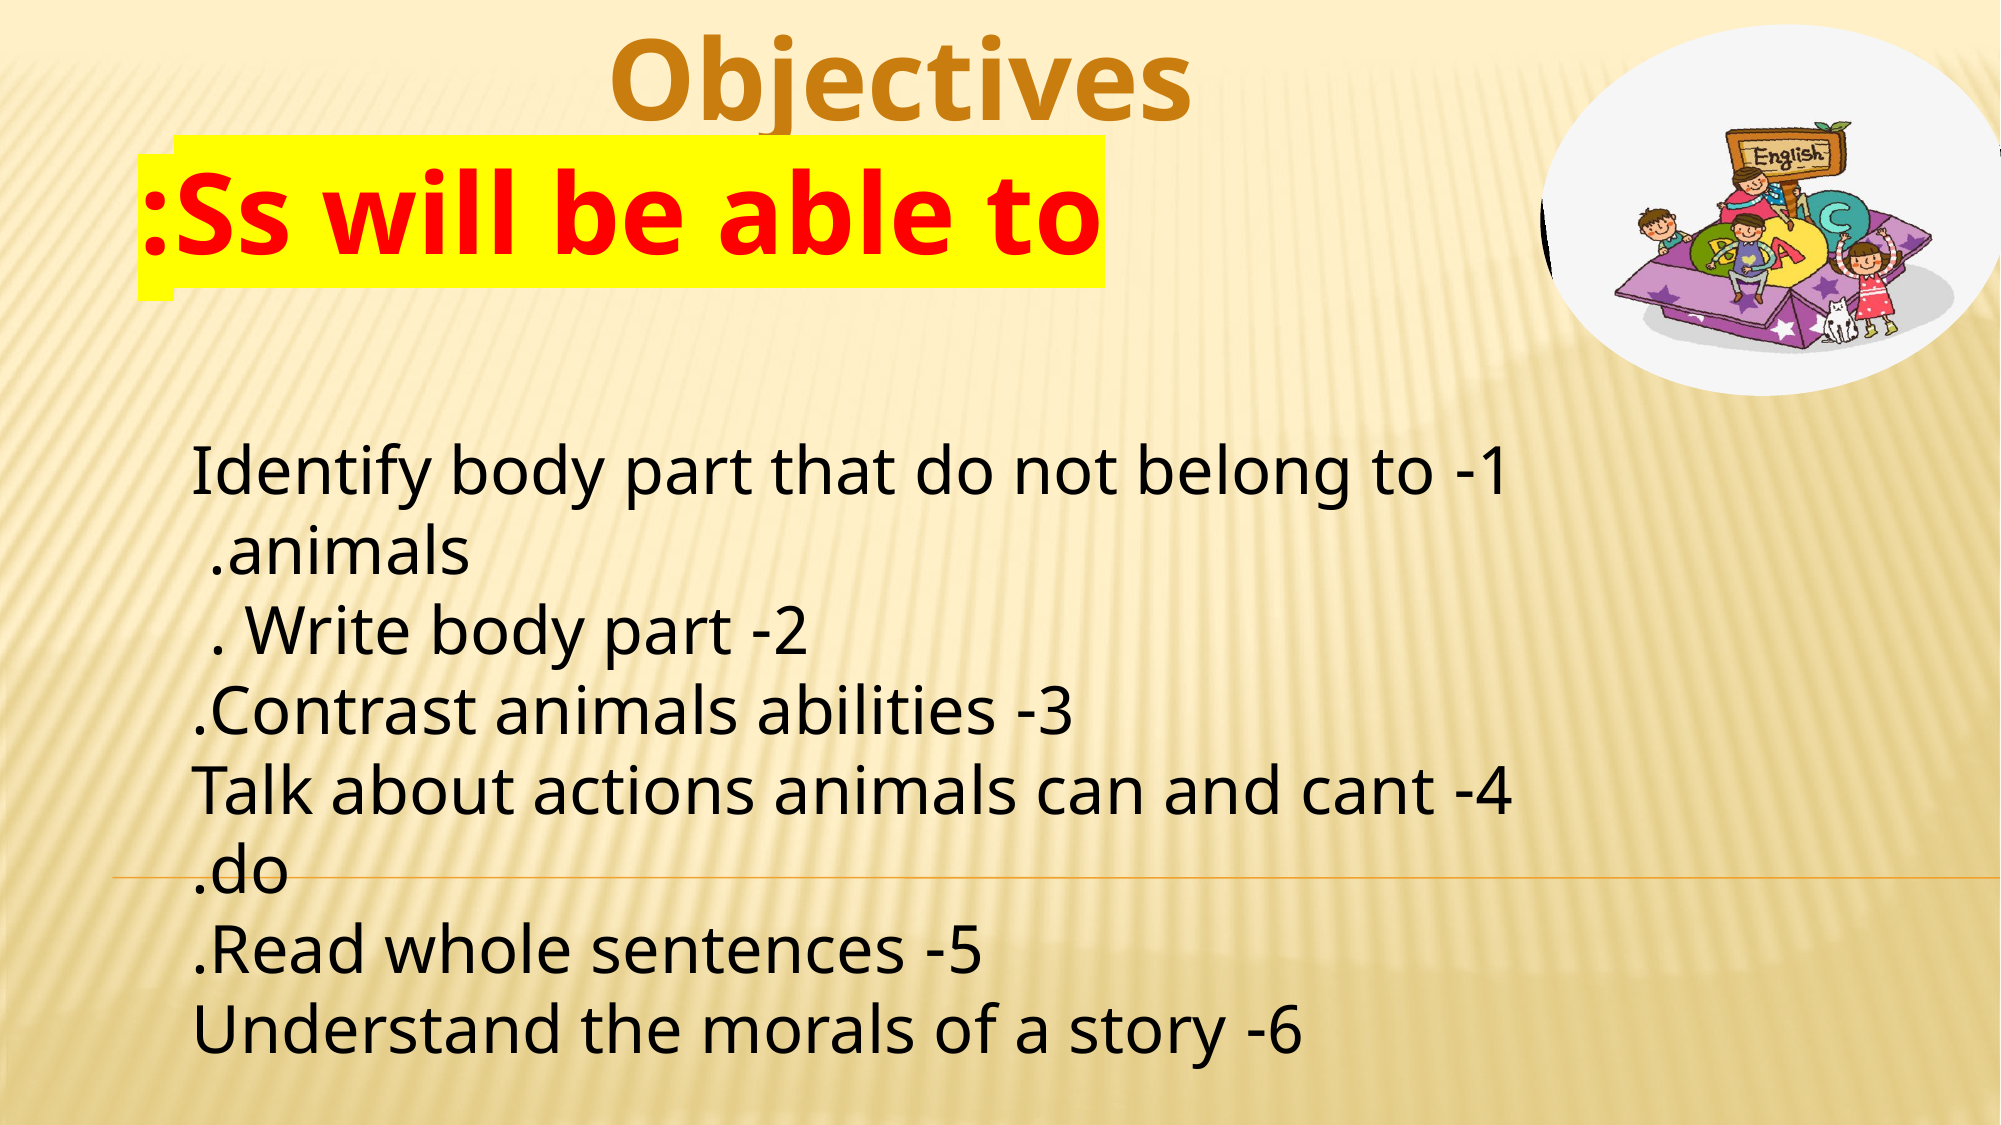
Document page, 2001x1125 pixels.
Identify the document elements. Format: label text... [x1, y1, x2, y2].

picture [1539, 24, 2001, 396]
text_box 1- Identify body part that do not belong to animals. 2- Write body part . 3- Contrast animals abilities. 4- Talk about actions animals can and cant do. 5- Read whole sentences. 6- Understand the morals of a story - [176, 420, 1556, 1125]
text_box Objectives Ss will be able to: [122, 0, 1679, 385]
